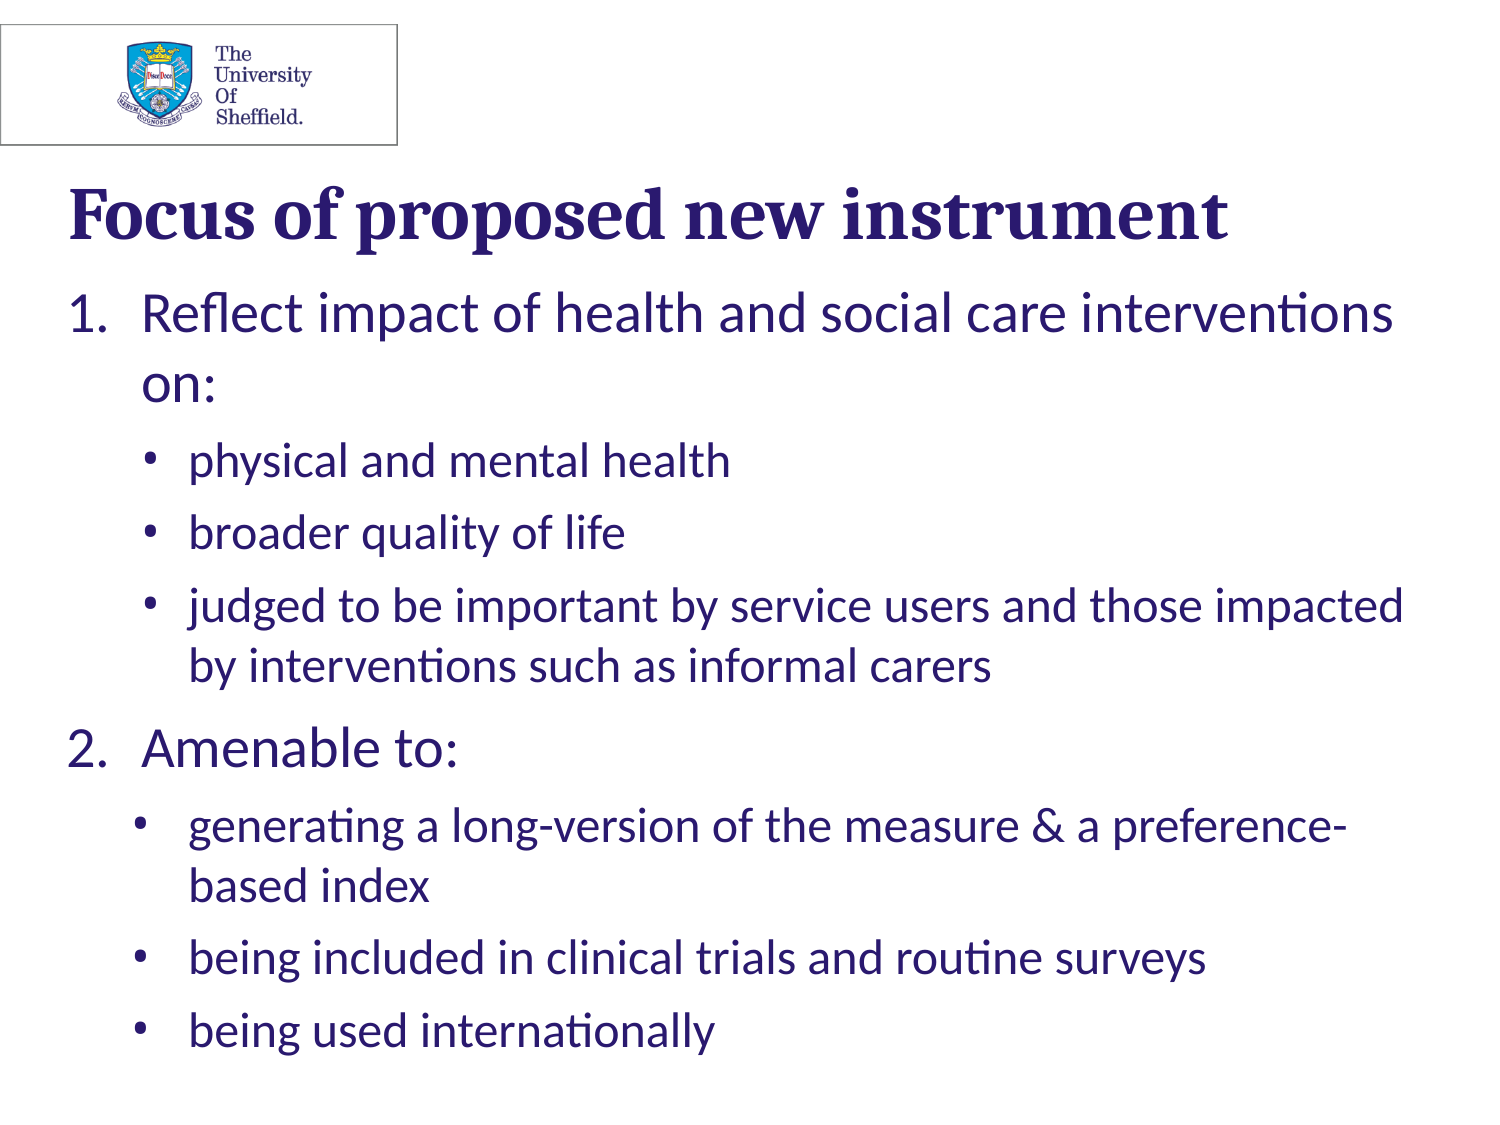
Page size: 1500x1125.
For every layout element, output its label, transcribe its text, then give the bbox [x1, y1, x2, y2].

picture [0, 24, 398, 146]
list Reflect impact of health and social care interventions on: physical and mental health broader quality of life judged to be important by service users and those impacted by interventions such as informal carers Amenable to: generating a long-version of the measure & a preference-based index being included in clinical trials and routine surveys being used internationally [51, 267, 1447, 941]
title Focus of proposed new instrument [53, 172, 1471, 291]
